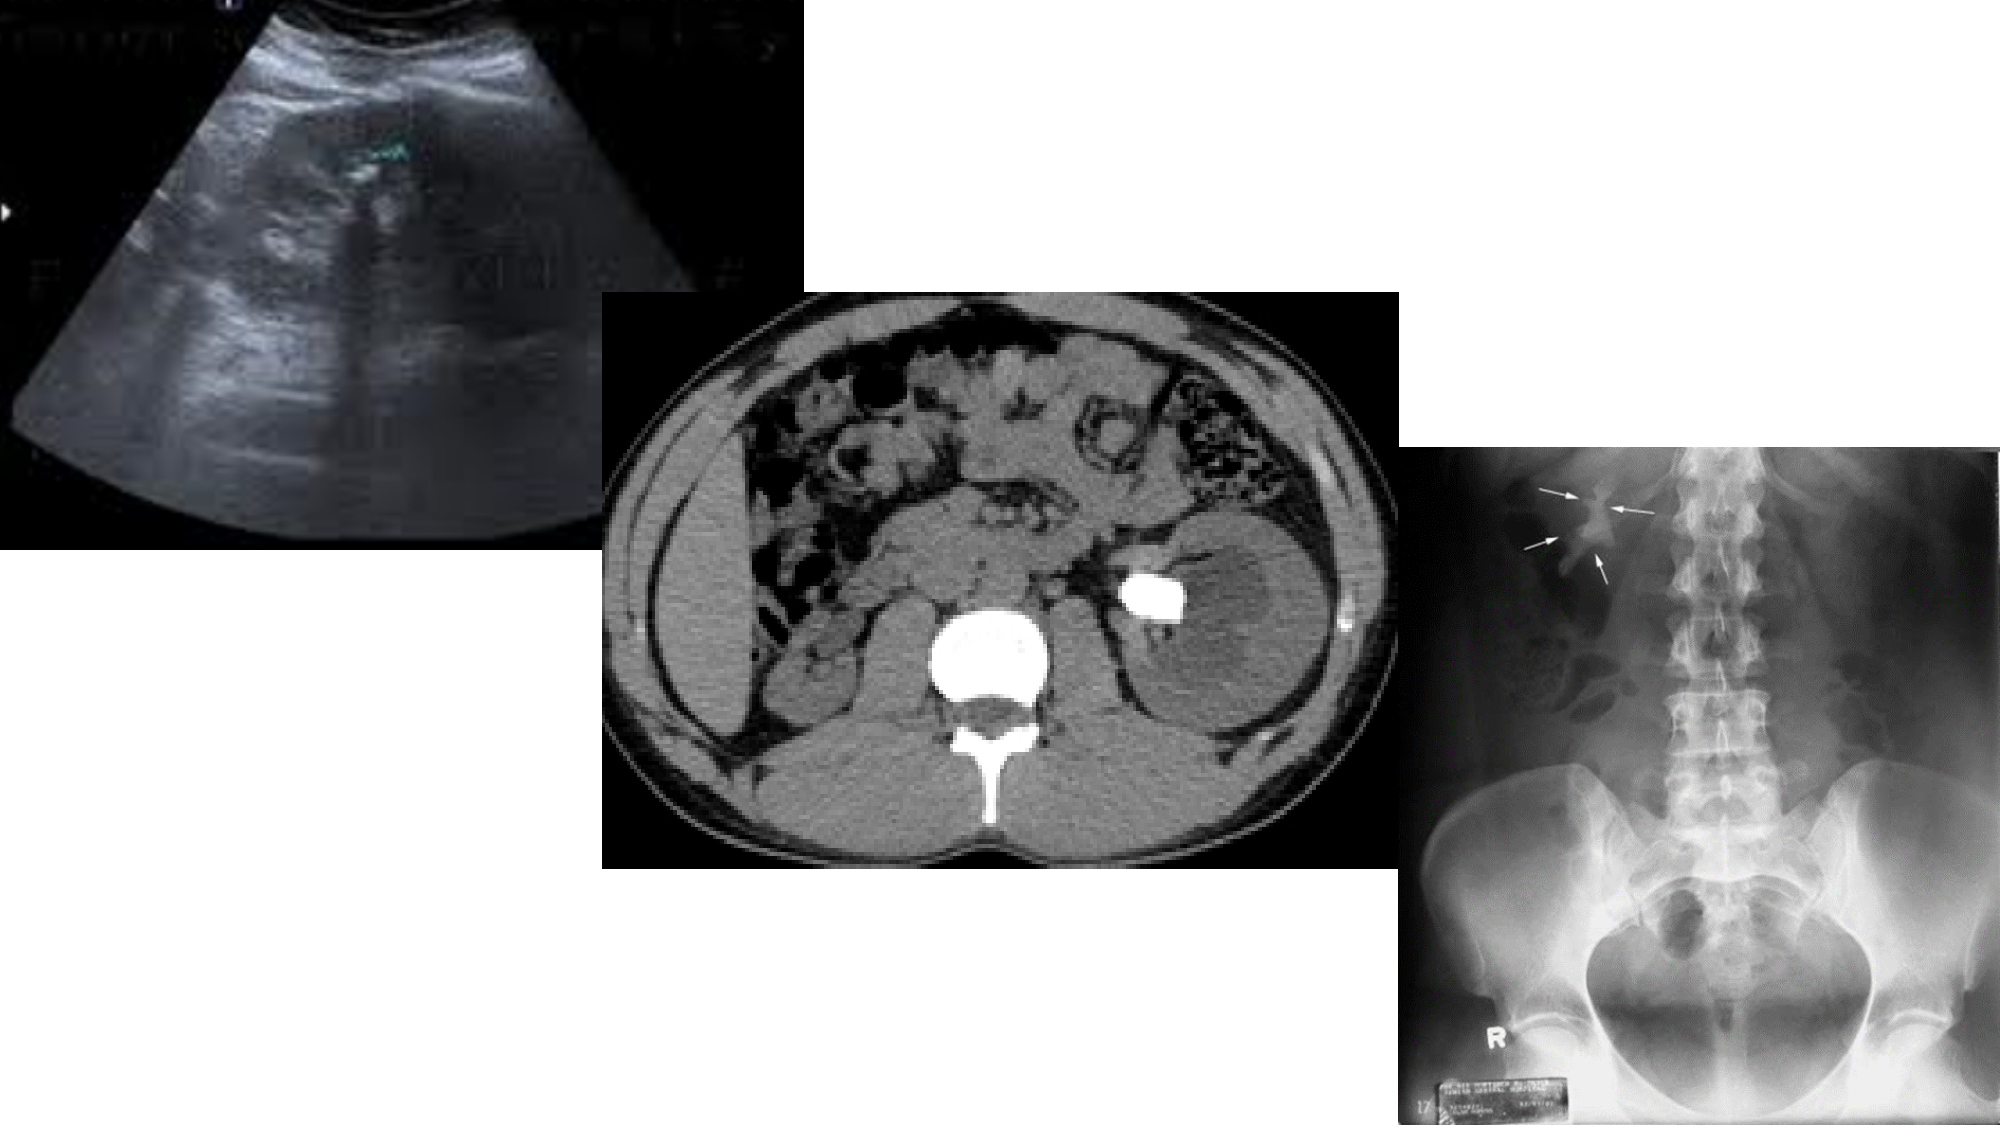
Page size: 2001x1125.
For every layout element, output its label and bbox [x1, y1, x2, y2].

list [0, 0, 805, 550]
picture [602, 292, 2000, 1125]
